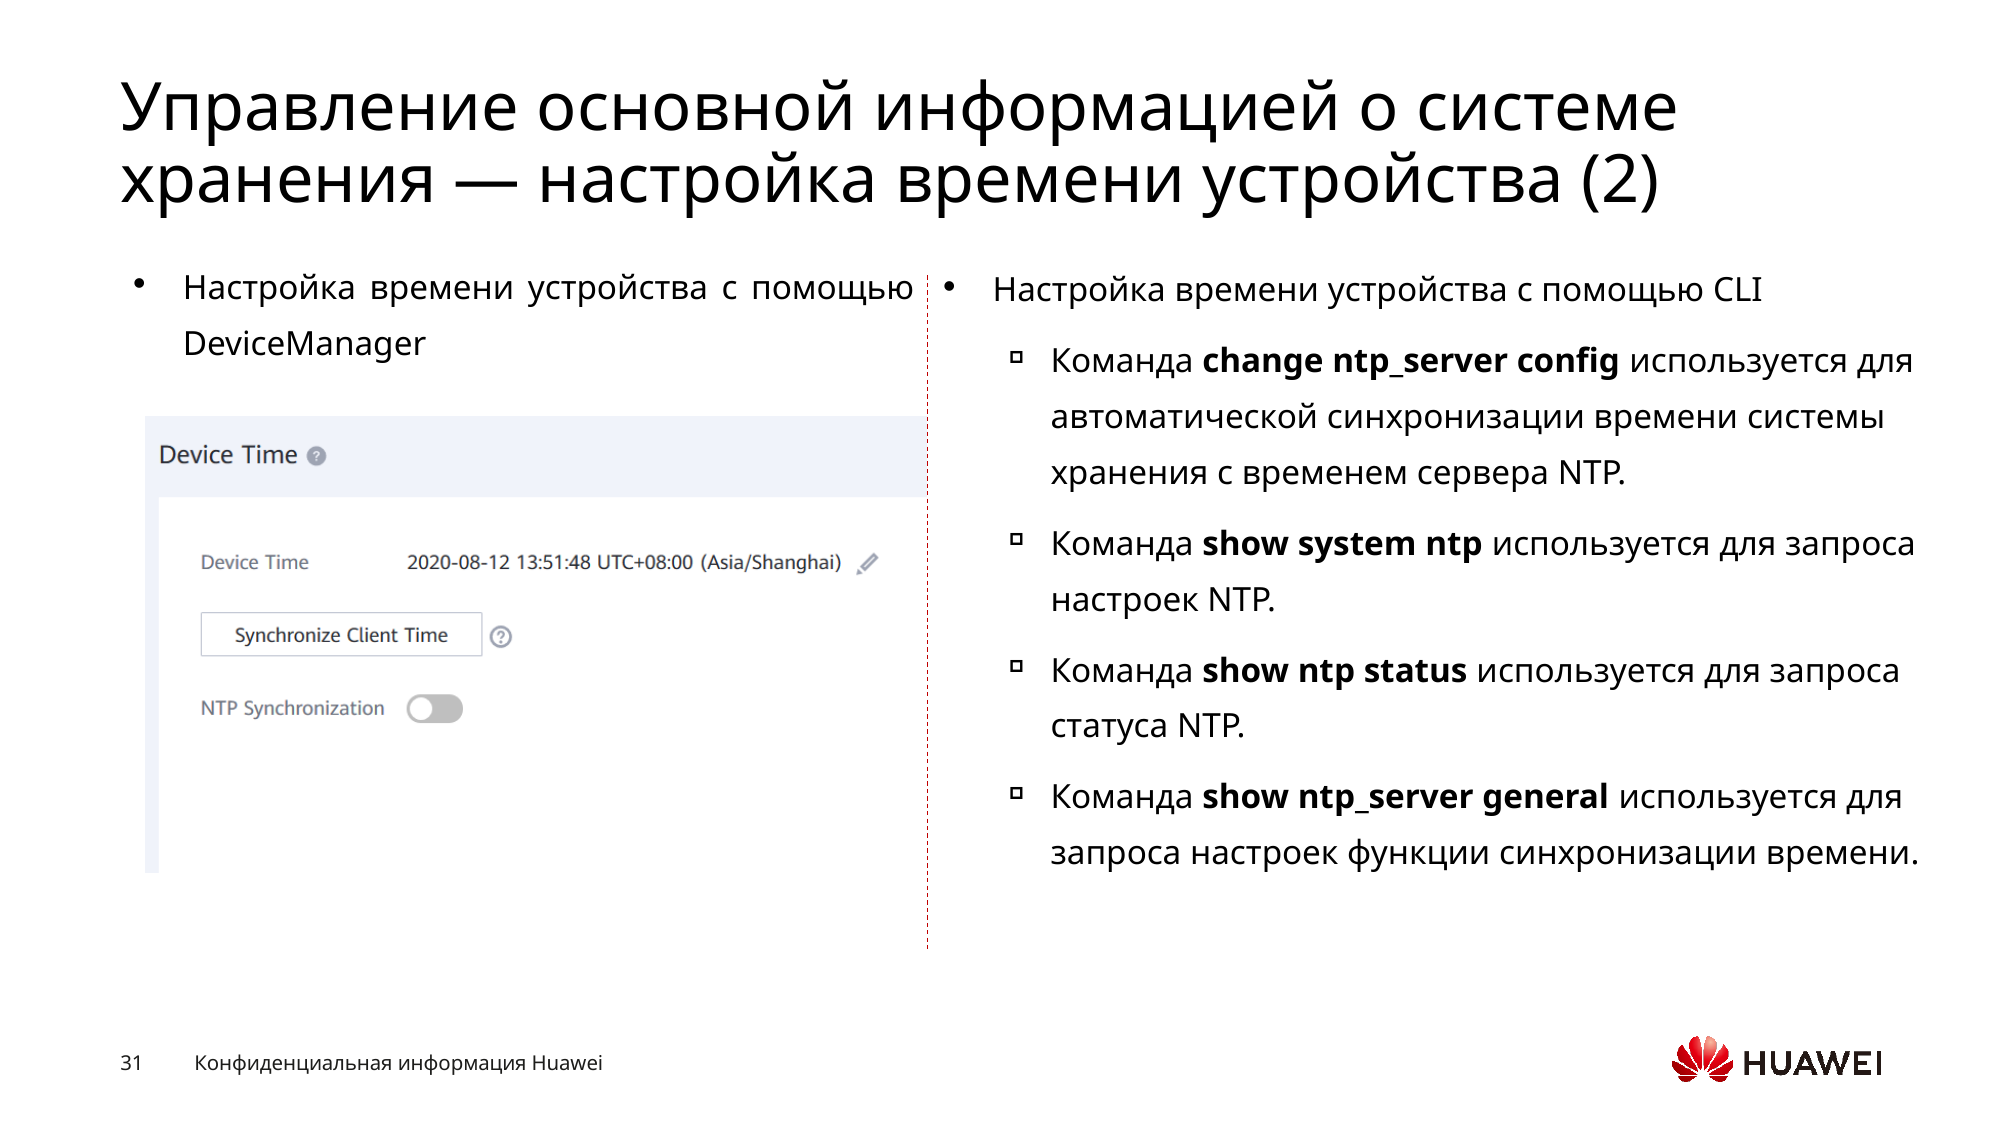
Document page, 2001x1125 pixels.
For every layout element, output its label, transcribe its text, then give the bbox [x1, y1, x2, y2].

list Настройка времени устройства с помощью DeviceManager [119, 243, 929, 973]
title Управление основной информацией о системе хранения — настройка времени устройства (2) [120, 73, 1880, 238]
picture [1672, 1036, 1881, 1082]
text_box Настройка времени устройства с помощью CLI Команда change ntp_server config используется для автоматической синхронизации времени системы хранения с временем сервера NTP. Команда show system ntp используется для запроса настроек NTP. Команда show ntp status используется для запроса статуса NTP. Команда show ntp_server general используется для запроса настроек функции синхронизации времени. [928, 245, 1942, 942]
picture [144, 416, 928, 874]
